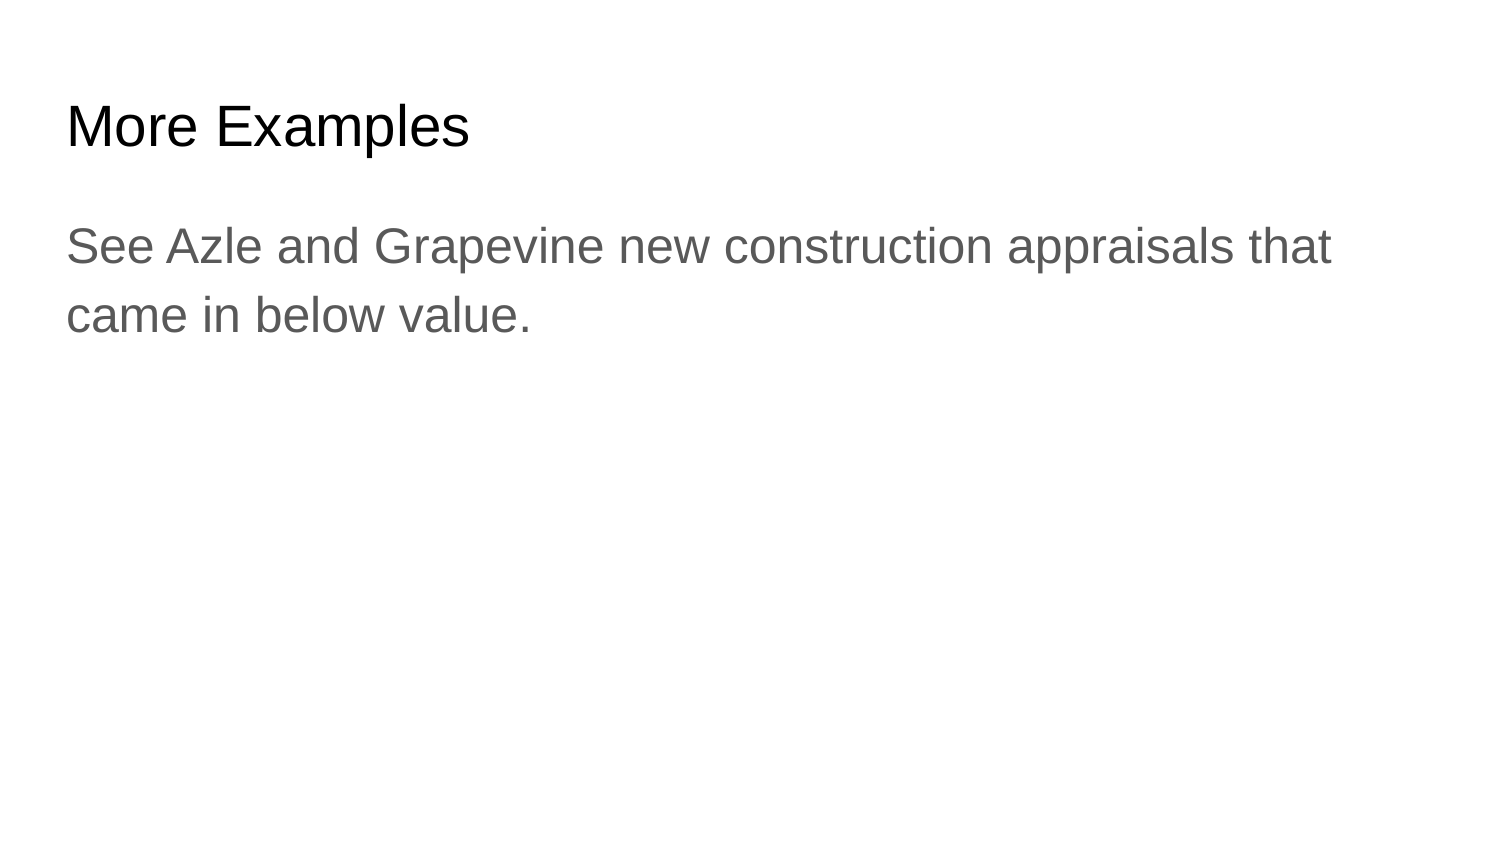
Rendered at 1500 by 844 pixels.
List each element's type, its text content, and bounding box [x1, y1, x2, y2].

list See Azle and Grapevine new construction appraisals that came in below value. [51, 189, 1449, 750]
title More Examples [51, 72, 1449, 167]
